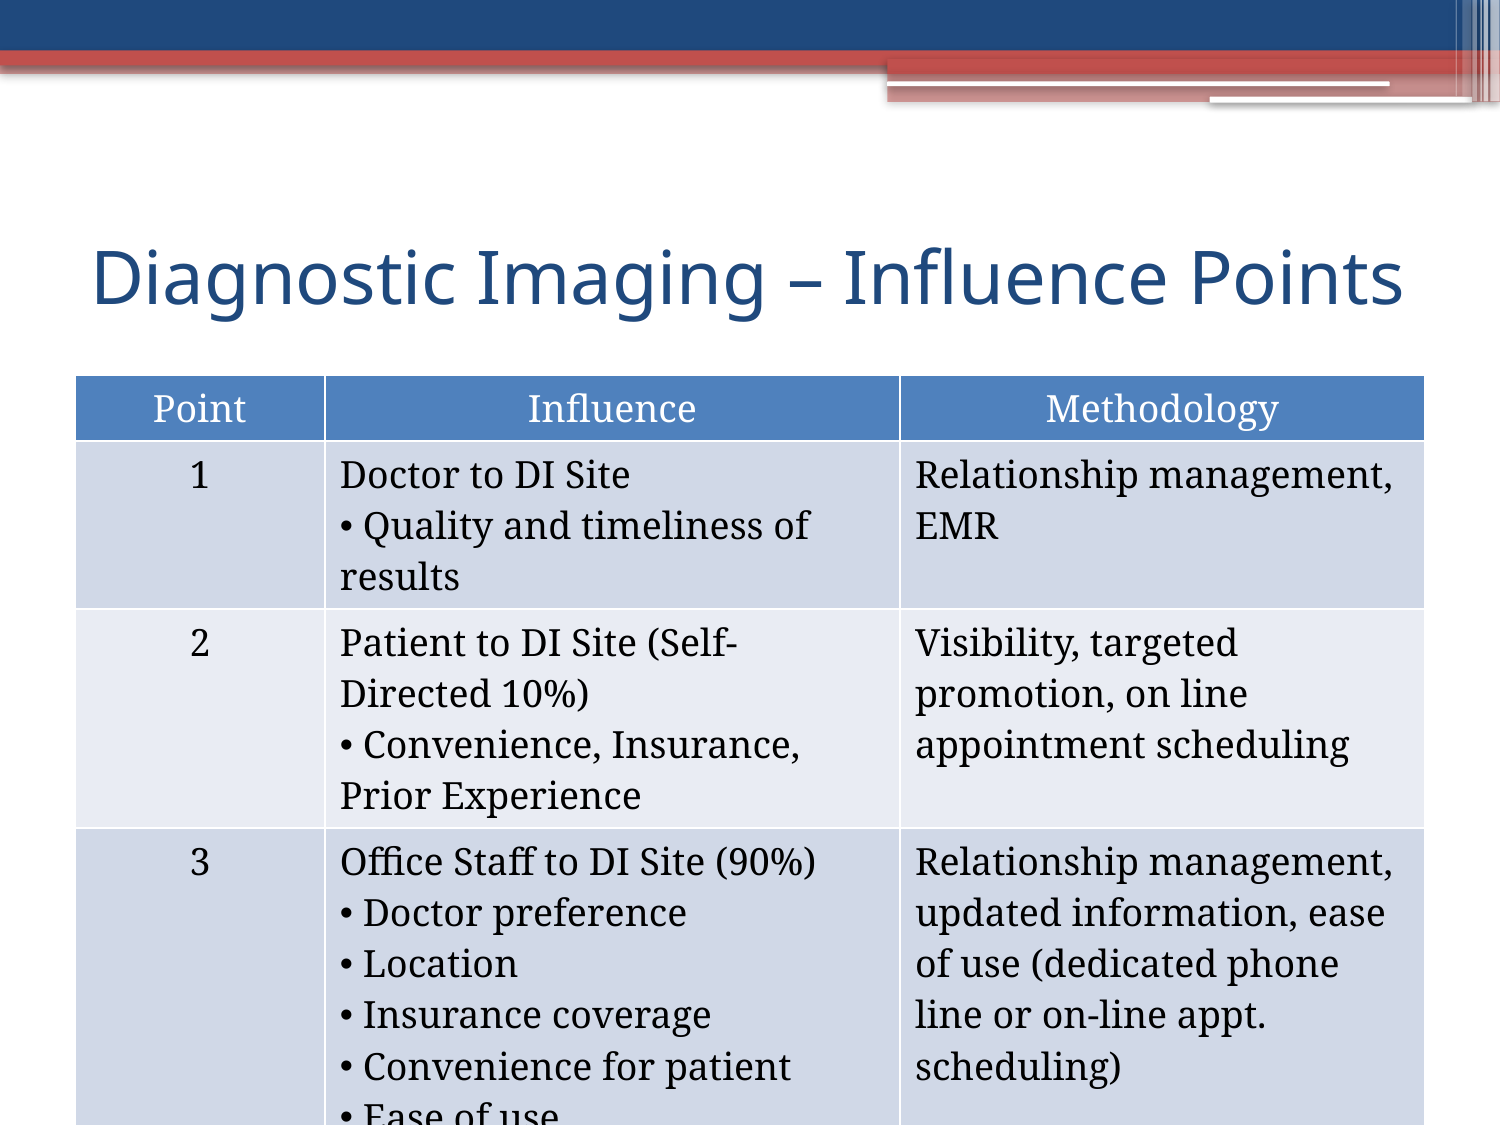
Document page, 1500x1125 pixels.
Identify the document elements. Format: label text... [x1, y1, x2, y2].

table_cell Visibility, targeted promotion, on line appointment scheduling [901, 610, 1424, 827]
table_cell 3 [76, 829, 324, 1125]
table_cell Doctor to DI Site Quality and timeliness of results [326, 442, 899, 608]
title Diagnostic Imaging – Influence Points [74, 187, 1426, 363]
table_cell 2 [76, 610, 324, 827]
table_cell Patient to DI Site (Self-Directed 10%) Convenience, Insurance, Prior Experience [326, 610, 899, 827]
table_cell Office Staff to DI Site (90%) Doctor preference Location Insurance coverage Convenience for patient Ease of use [326, 829, 899, 1125]
table_cell 1 [76, 442, 324, 608]
table_header Methodology [901, 376, 1424, 440]
table_cell Relationship management, EMR [901, 442, 1424, 608]
table_header Point [76, 376, 324, 440]
table_cell Relationship management, updated information, ease of use (dedicated phone line or on-line appt. scheduling) [901, 829, 1424, 1125]
table_header Influence [326, 376, 899, 440]
